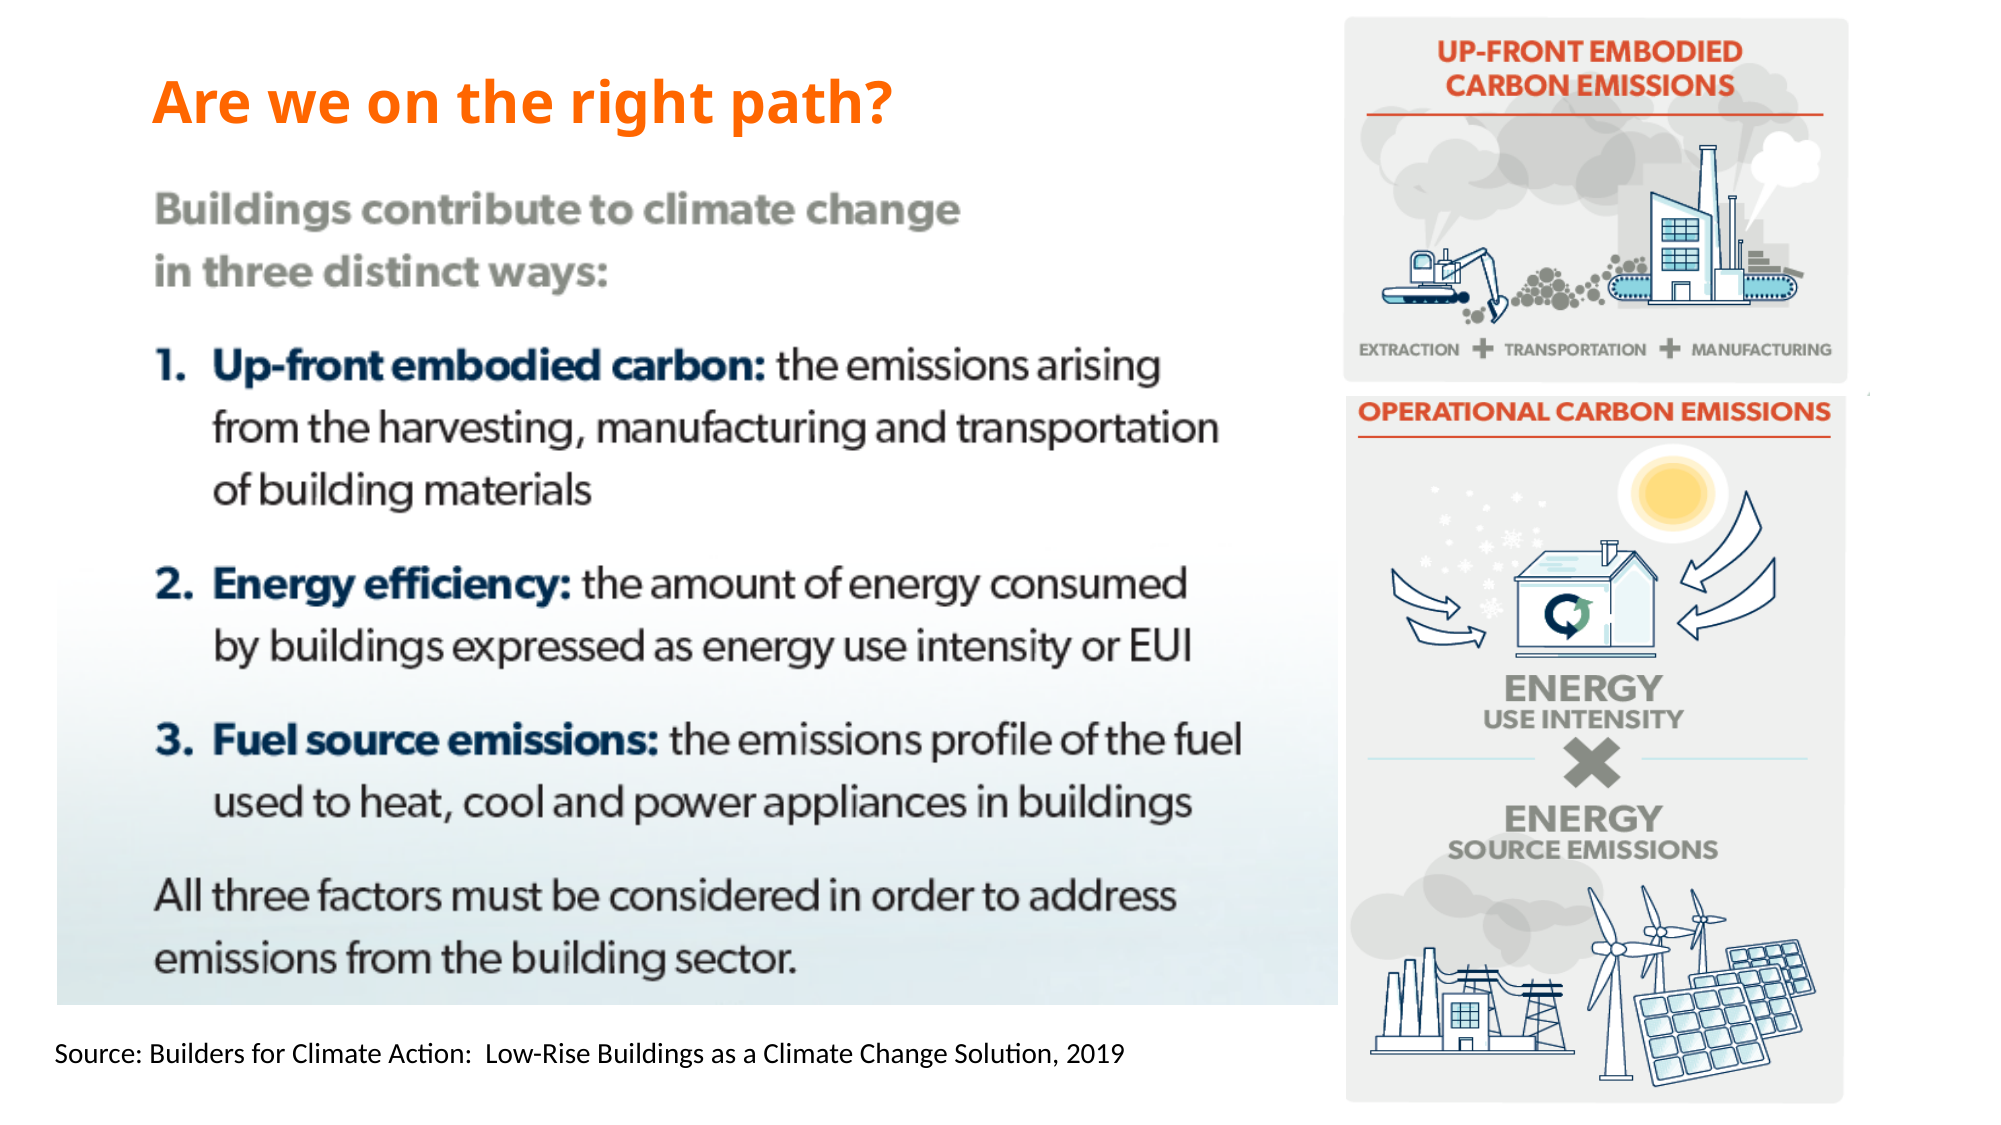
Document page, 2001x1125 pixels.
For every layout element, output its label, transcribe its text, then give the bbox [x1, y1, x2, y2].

title Are we on the right path? [137, 49, 1338, 160]
picture [57, 9, 1870, 1122]
text_box Source: Builders for Climate Action: Low-Rise Buildings as a Climate Change Solution, 2019 [39, 1026, 1316, 1077]
